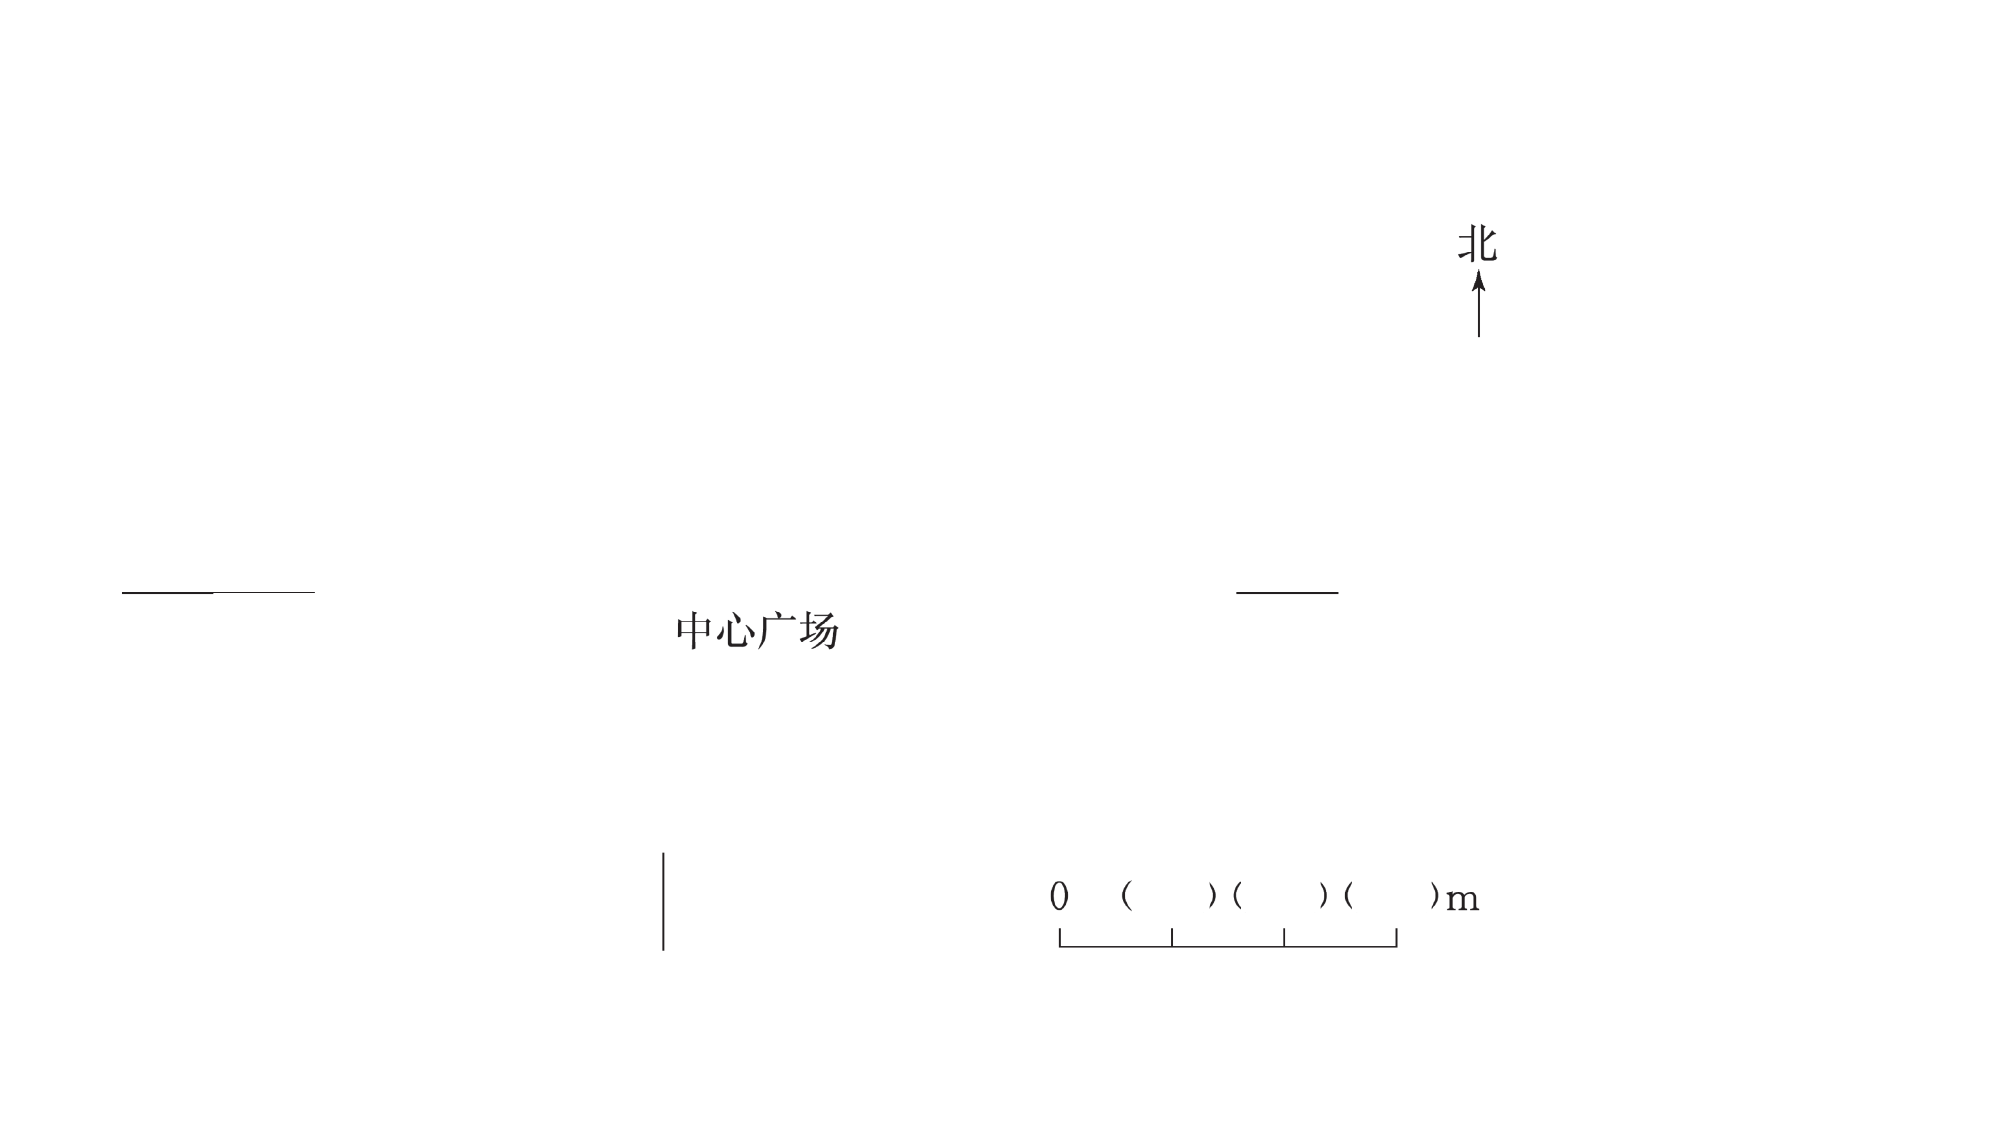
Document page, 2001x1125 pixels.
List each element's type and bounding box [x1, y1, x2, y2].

picture [118, 177, 2000, 964]
